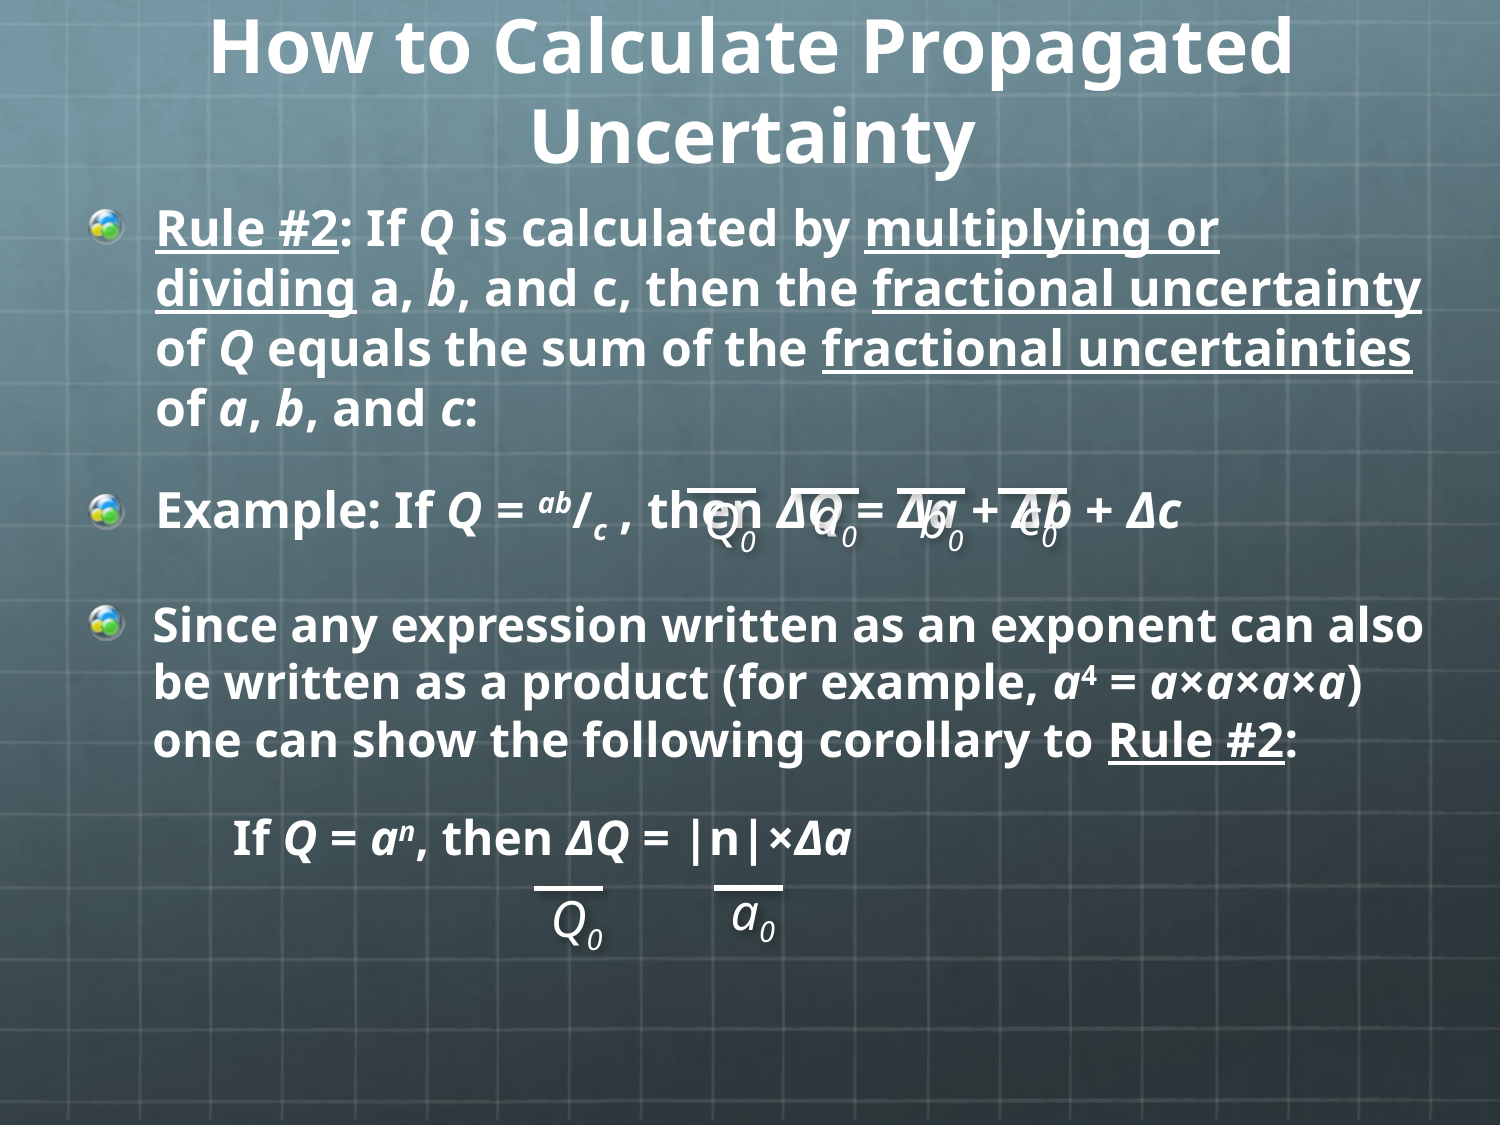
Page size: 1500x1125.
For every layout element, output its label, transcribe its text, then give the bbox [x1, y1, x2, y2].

list Rule #2: If Q is calculated by multiplying or dividing a, b, and c, then the fractional uncertainty of Q equals the sum of the fractional uncertainties of a, b, and c: Example: If Q = ab/c , then ΔQ = Δa + Δb + Δc [73, 189, 1442, 521]
text_box Q0 [689, 482, 771, 566]
text_box Q0 [535, 880, 618, 964]
text_box c0 [1003, 477, 1073, 561]
text_box a0 [715, 872, 791, 956]
text_box b0 [903, 481, 979, 565]
picture [0, 0, 1500, 1125]
title How to Calculate Propagated Uncertainty [32, 17, 1472, 159]
text_box Since any expression written as an exponent can also be written as a product (for example, a4 = a×a×a×a) one can show the following corollary to Rule #2: If Q = an, then ΔQ = |n|×Δa [73, 587, 1442, 933]
text_box a0 [797, 477, 873, 561]
